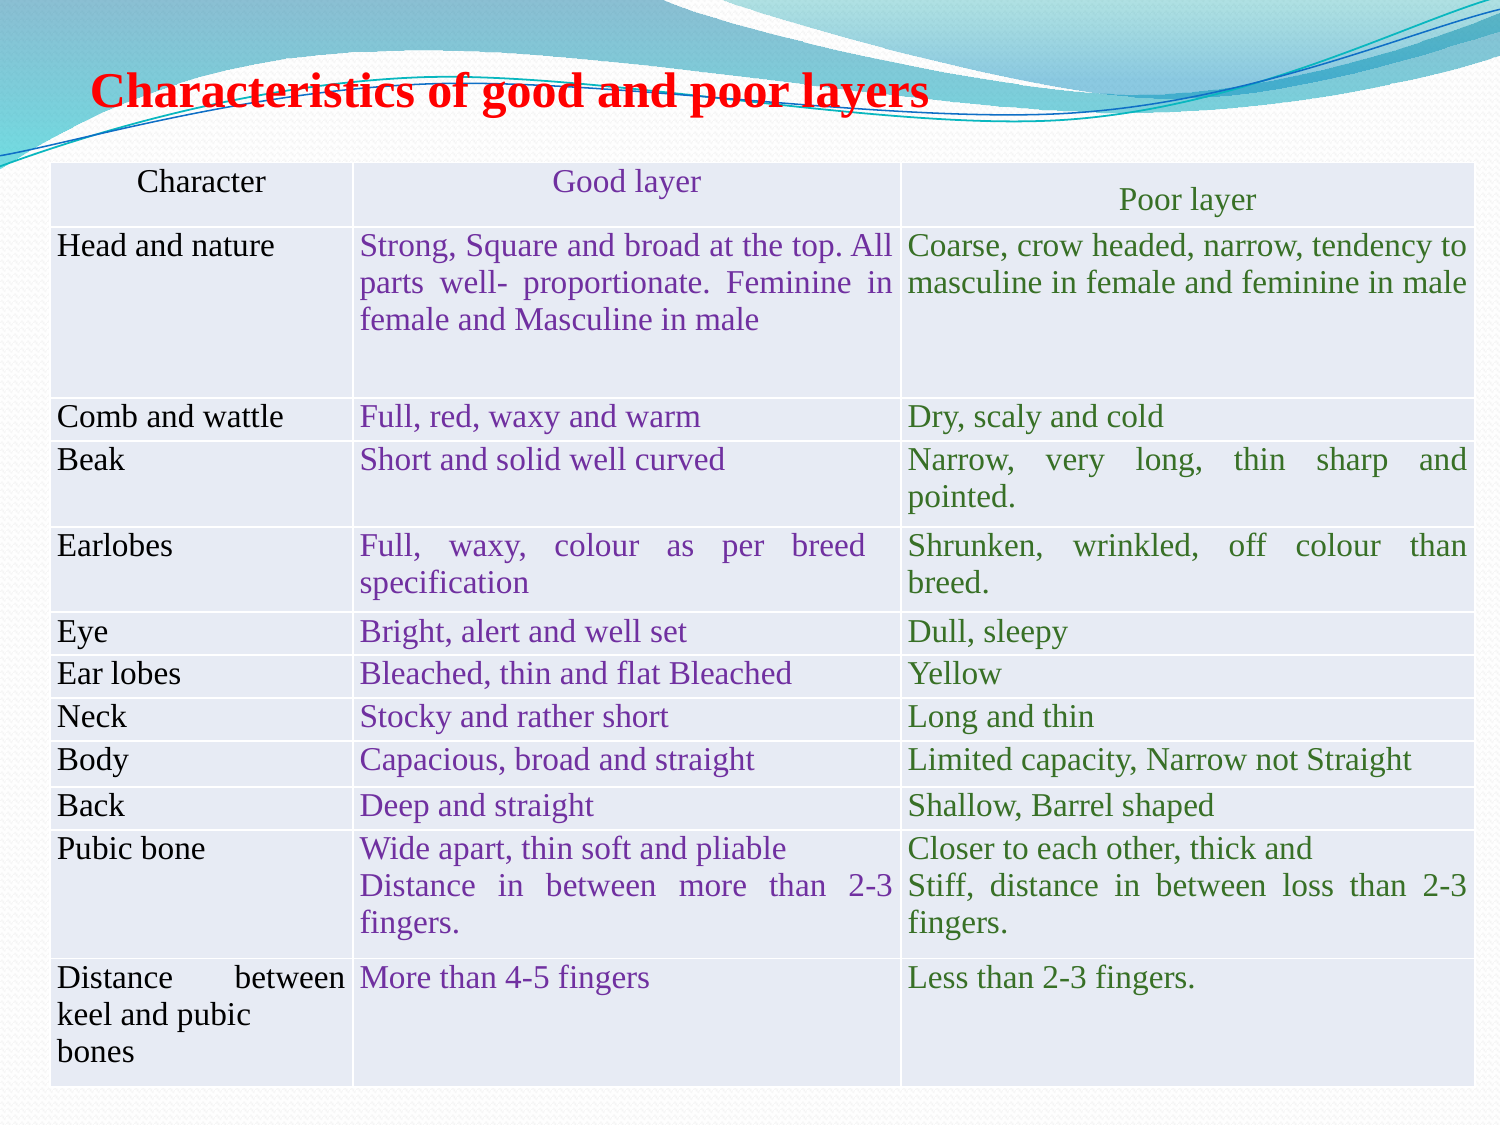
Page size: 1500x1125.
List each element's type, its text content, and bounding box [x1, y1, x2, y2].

table_cell Less than 2-3 fingers. [902, 959, 1474, 1086]
table_cell Full, waxy, colour as per breed specification [354, 528, 900, 611]
table_cell Deep and straight [354, 788, 900, 829]
list Characteristics of good and poor layers [75, 50, 1425, 162]
table_header Poor layer [902, 163, 1474, 226]
table_cell Coarse, crow headed, narrow, tendency to masculine in female and feminine in male [902, 228, 1474, 397]
table_cell Narrow, very long, thin sharp and pointed. [902, 442, 1474, 526]
table_cell Capacious, broad and straight [354, 742, 900, 786]
table_cell Distance between keel and pubic bones [51, 959, 352, 1086]
table_cell Yellow [902, 656, 1474, 697]
table_header Character [51, 163, 352, 226]
table_cell Stocky and rather short [354, 699, 900, 740]
table_cell Closer to each other, thick and Stiff, distance in between loss than 2-3 fingers. [902, 831, 1474, 958]
table_cell Wide apart, thin soft and pliable Distance in between more than 2-3 fingers. [354, 831, 900, 958]
table_cell Bleached, thin and flat Bleached [354, 656, 900, 697]
table_cell Ear lobes [51, 656, 352, 697]
table_cell Pubic bone [51, 831, 352, 958]
table_cell Earlobes [51, 528, 352, 611]
table_cell Neck [51, 699, 352, 740]
table_cell Dull, sleepy [902, 613, 1474, 654]
table_cell Strong, Square and broad at the top. All parts well- proportionate. Feminine in female and Masculine in male [354, 228, 900, 397]
table_cell Limited capacity, Narrow not Straight [902, 742, 1474, 786]
table_cell Shrunken, wrinkled, off colour than breed. [902, 528, 1474, 611]
table_cell Shallow, Barrel shaped [902, 788, 1474, 829]
table_header Good layer [354, 163, 900, 226]
table_cell Body [51, 742, 352, 786]
table_cell Head and nature [51, 228, 352, 397]
table_cell Full, red, waxy and warm [354, 399, 900, 440]
table_cell Back [51, 788, 352, 829]
table_cell Beak [51, 442, 352, 526]
table_cell Short and solid well curved [354, 442, 900, 526]
table_cell Bright, alert and well set [354, 613, 900, 654]
table_cell Long and thin [902, 699, 1474, 740]
table_cell Dry, scaly and cold [902, 399, 1474, 440]
table_cell More than 4-5 fingers [354, 959, 900, 1086]
table_cell Eye [51, 613, 352, 654]
table_cell Comb and wattle [51, 399, 352, 440]
